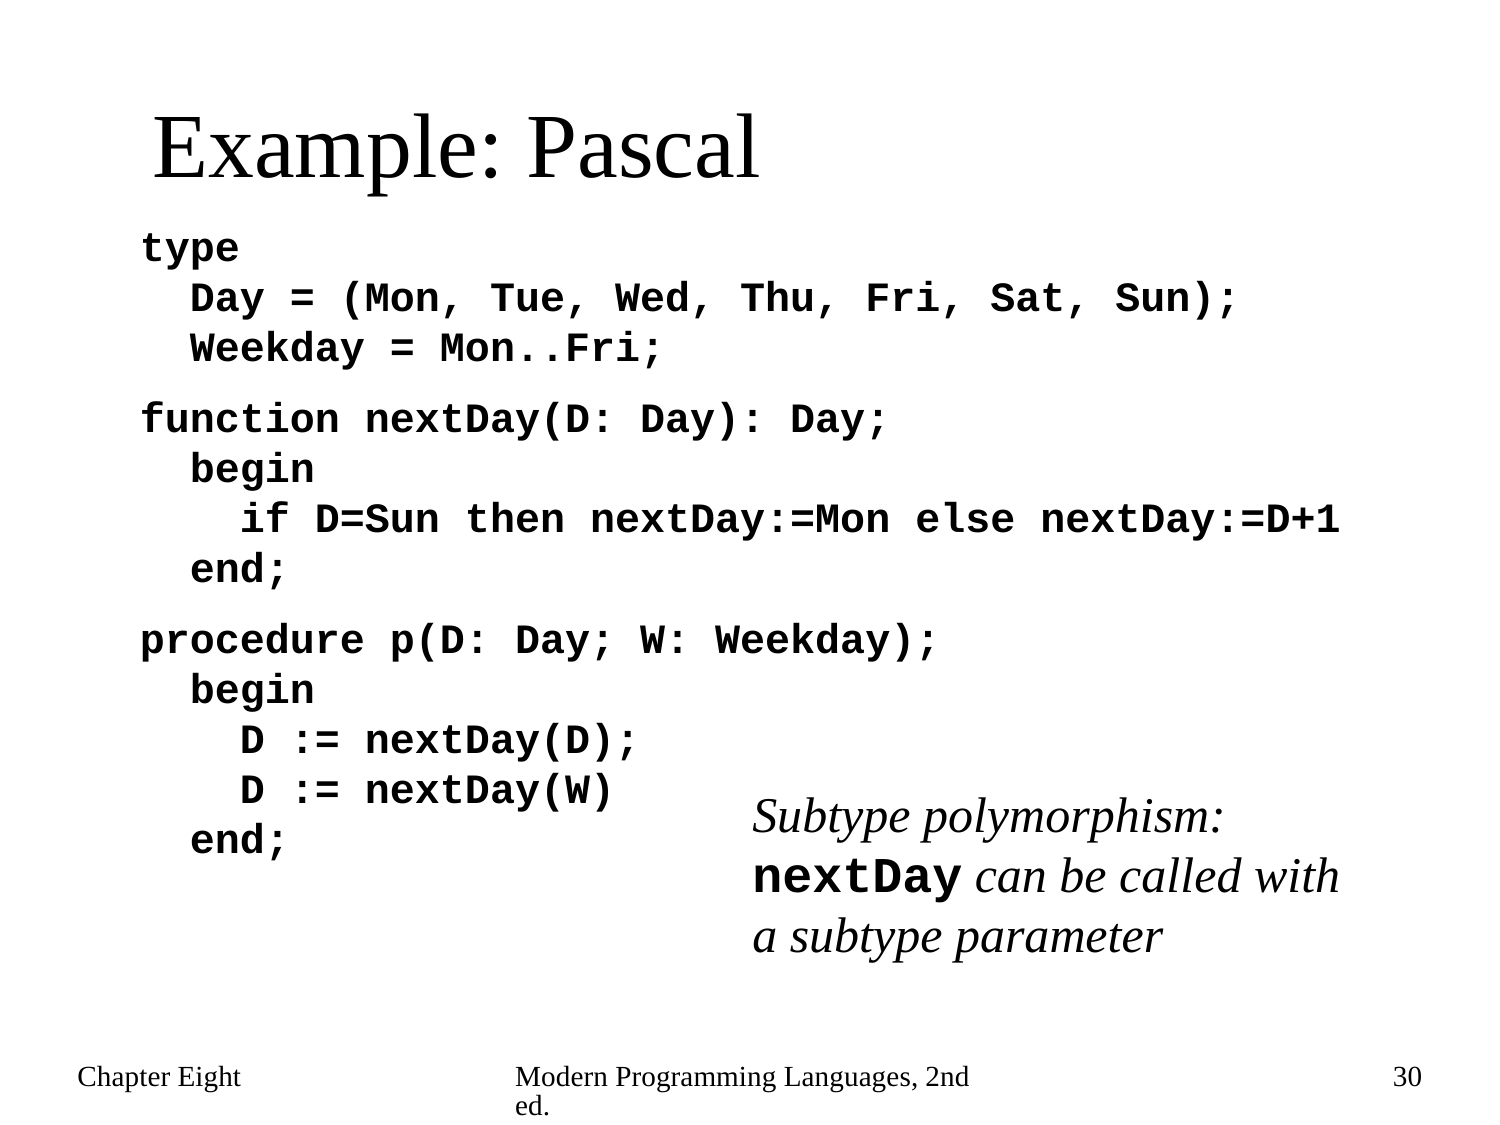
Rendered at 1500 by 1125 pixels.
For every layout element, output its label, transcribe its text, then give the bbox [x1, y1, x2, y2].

text_box Subtype polymorphism: nextDay can be called with a subtype parameter [737, 774, 1388, 970]
footer Modern Programming Languages, 2nd ed. [499, 1036, 1001, 1113]
text_box type Day = (Mon, Tue, Wed, Thu, Fri, Sat, Sun); Weekday = Mon..Fri; function nextDay(D: Day): Day; begin if D=Sun then nextDay:=Mon else nextDay:=D+1 end; procedure p(D: Day; W: Weekday); begin D := nextDay(D); D := nextDay(W) end; [124, 212, 1413, 870]
slide_number Chapter Eight [62, 1036, 401, 1113]
slide_number 30 [1124, 1036, 1438, 1113]
title Example: Pascal [137, 49, 1413, 212]
